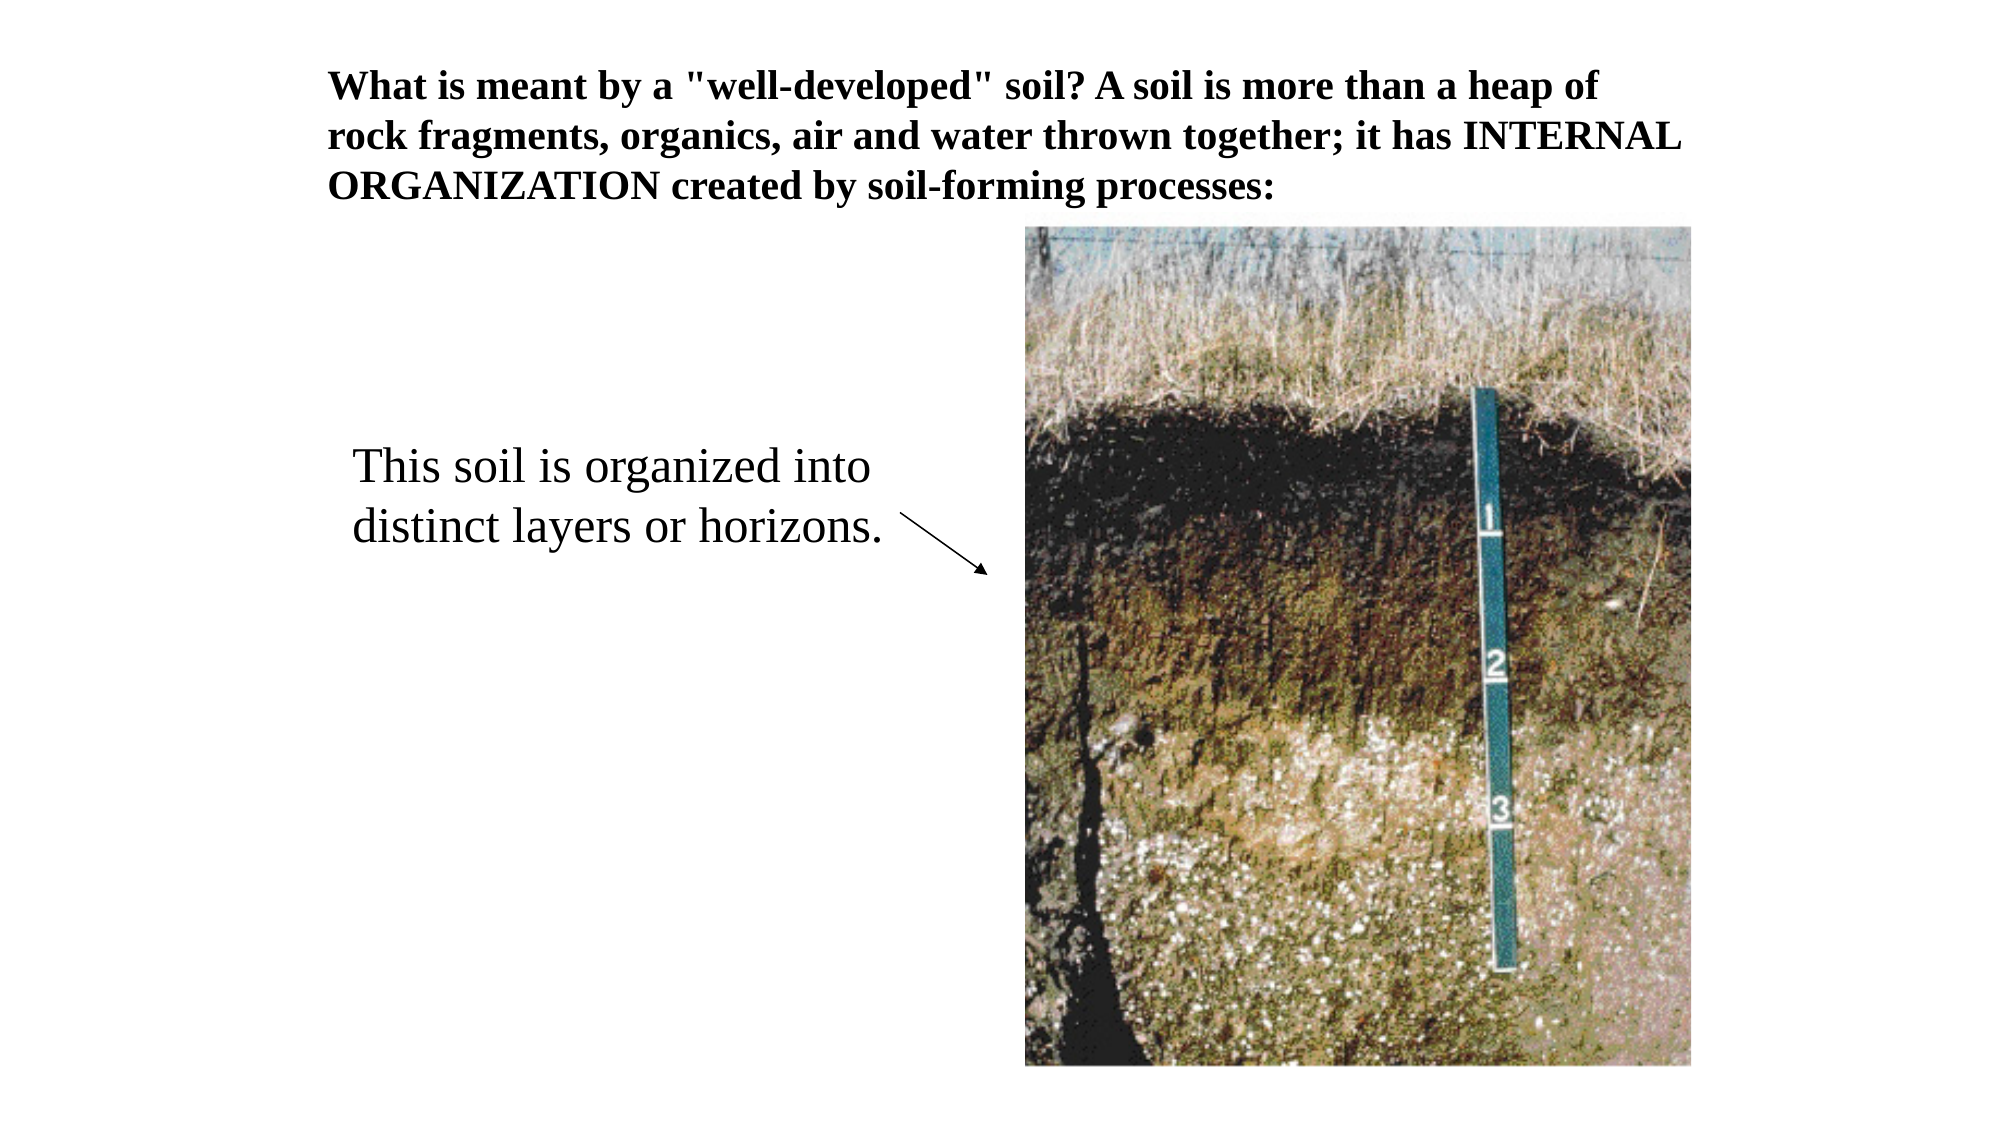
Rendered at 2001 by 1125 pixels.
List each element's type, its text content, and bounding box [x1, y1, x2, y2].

picture [1024, 212, 1692, 1084]
text_box This soil is organized into distinct layers or horizons. [337, 424, 925, 560]
text_box What is meant by a "well-developed" soil? A soil is more than a heap of rock fragments, organics, air and water thrown together; it has INTERNAL ORGANIZATION created by soil-forming processes: [312, 50, 1700, 215]
text_box [899, 512, 988, 575]
